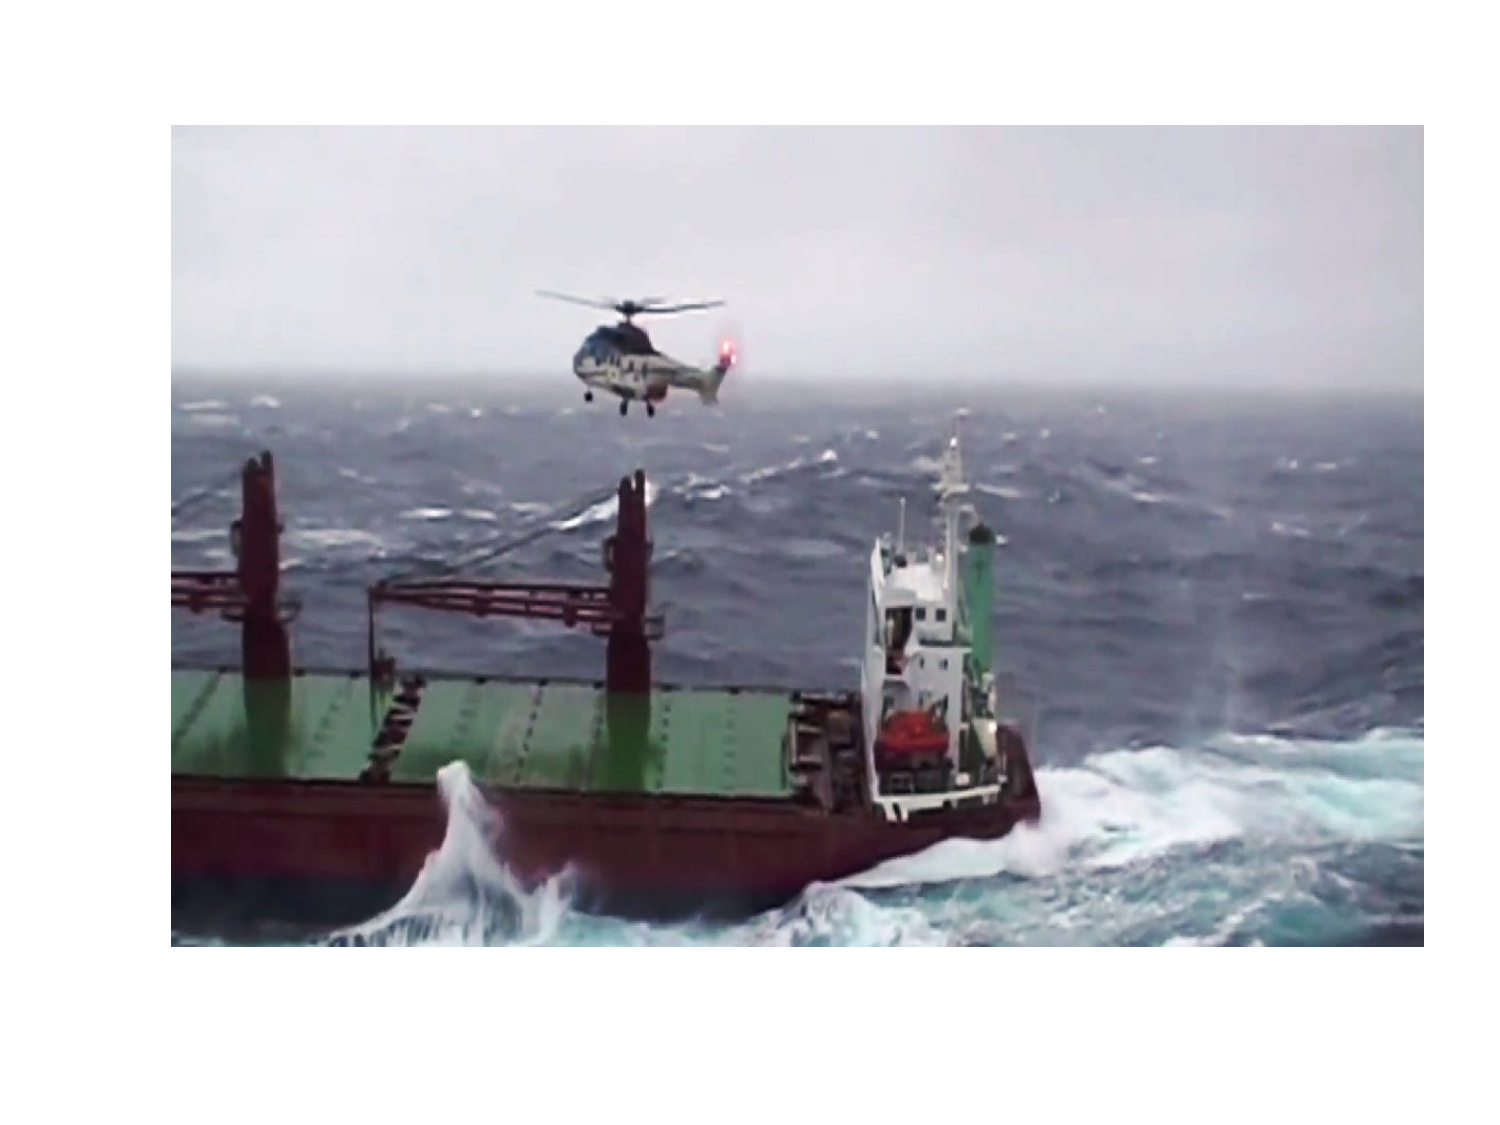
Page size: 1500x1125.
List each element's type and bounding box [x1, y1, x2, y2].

picture [170, 125, 1424, 947]
